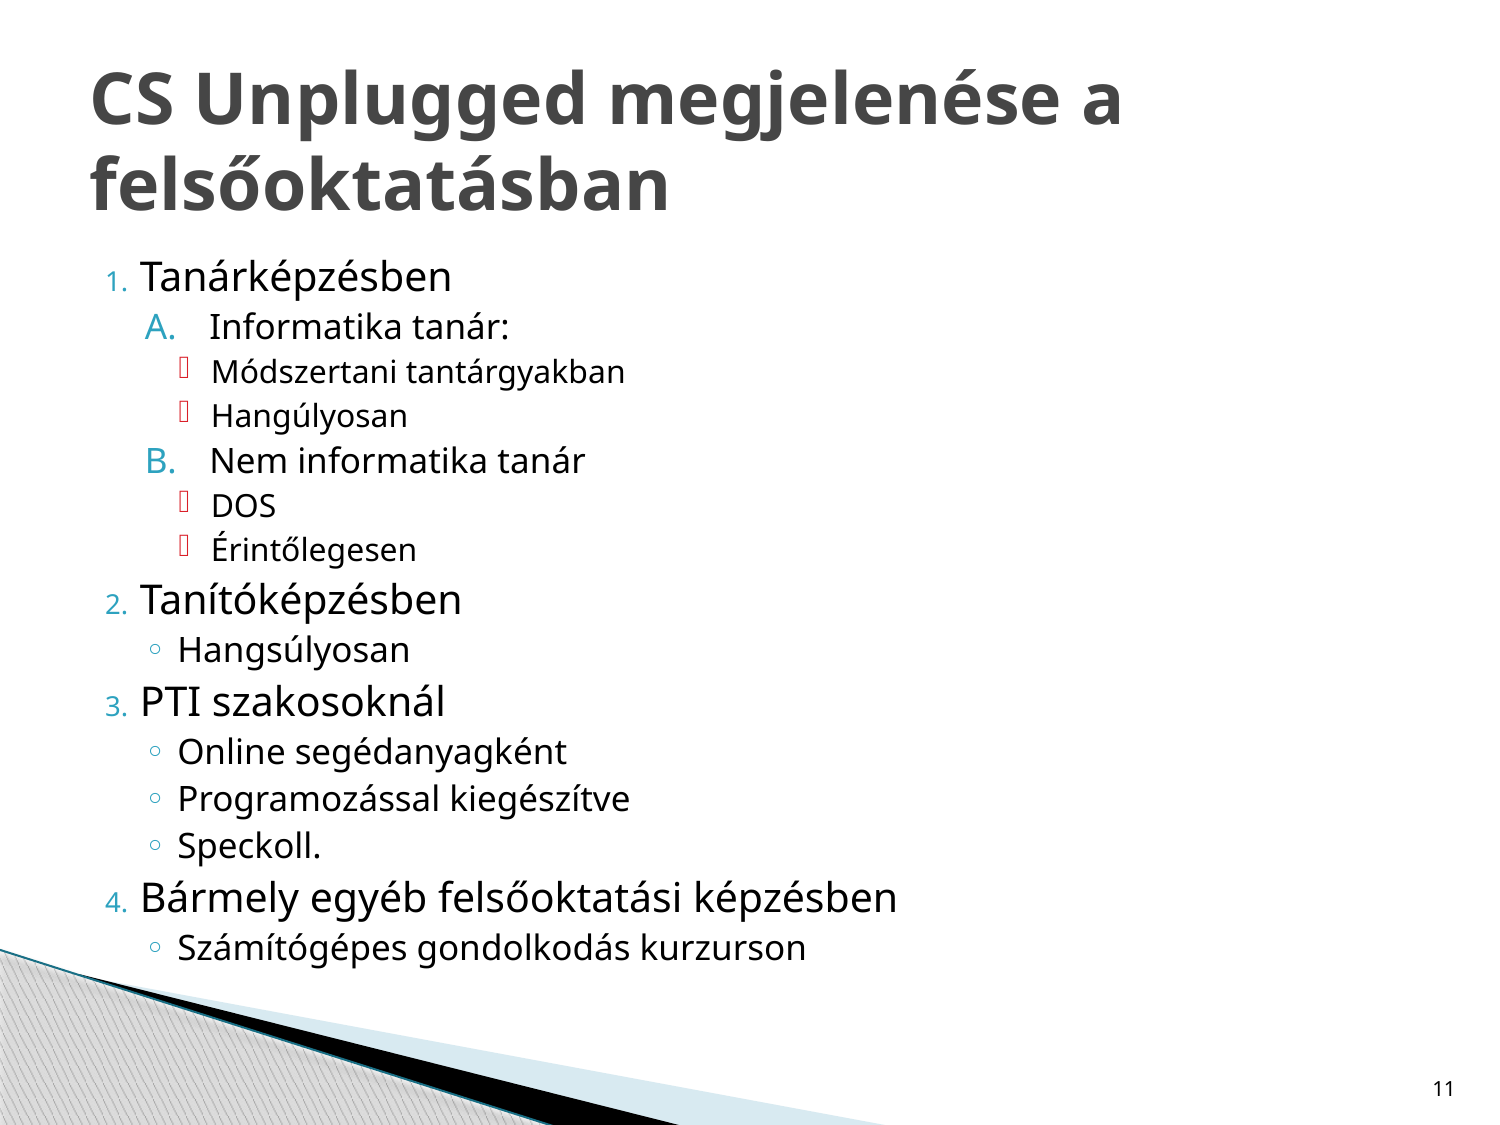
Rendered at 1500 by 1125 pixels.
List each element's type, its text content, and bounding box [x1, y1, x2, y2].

slide_number 11 [1352, 1051, 1471, 1112]
list Tanárképzésben Informatika tanár: Módszertani tantárgyakban Hangúlyosan Nem informatika tanár DOS Érintőlegesen Tanítóképzésben Hangsúlyosan PTI szakosoknál Online segédanyagként Programozással kiegészítve Speckoll. Bármely egyéb felsőoktatási képzésben Számítógépes gondolkodás kurzurson [75, 243, 1425, 986]
title CS Unplugged megjelenése a felsőoktatásban [75, 45, 1425, 233]
